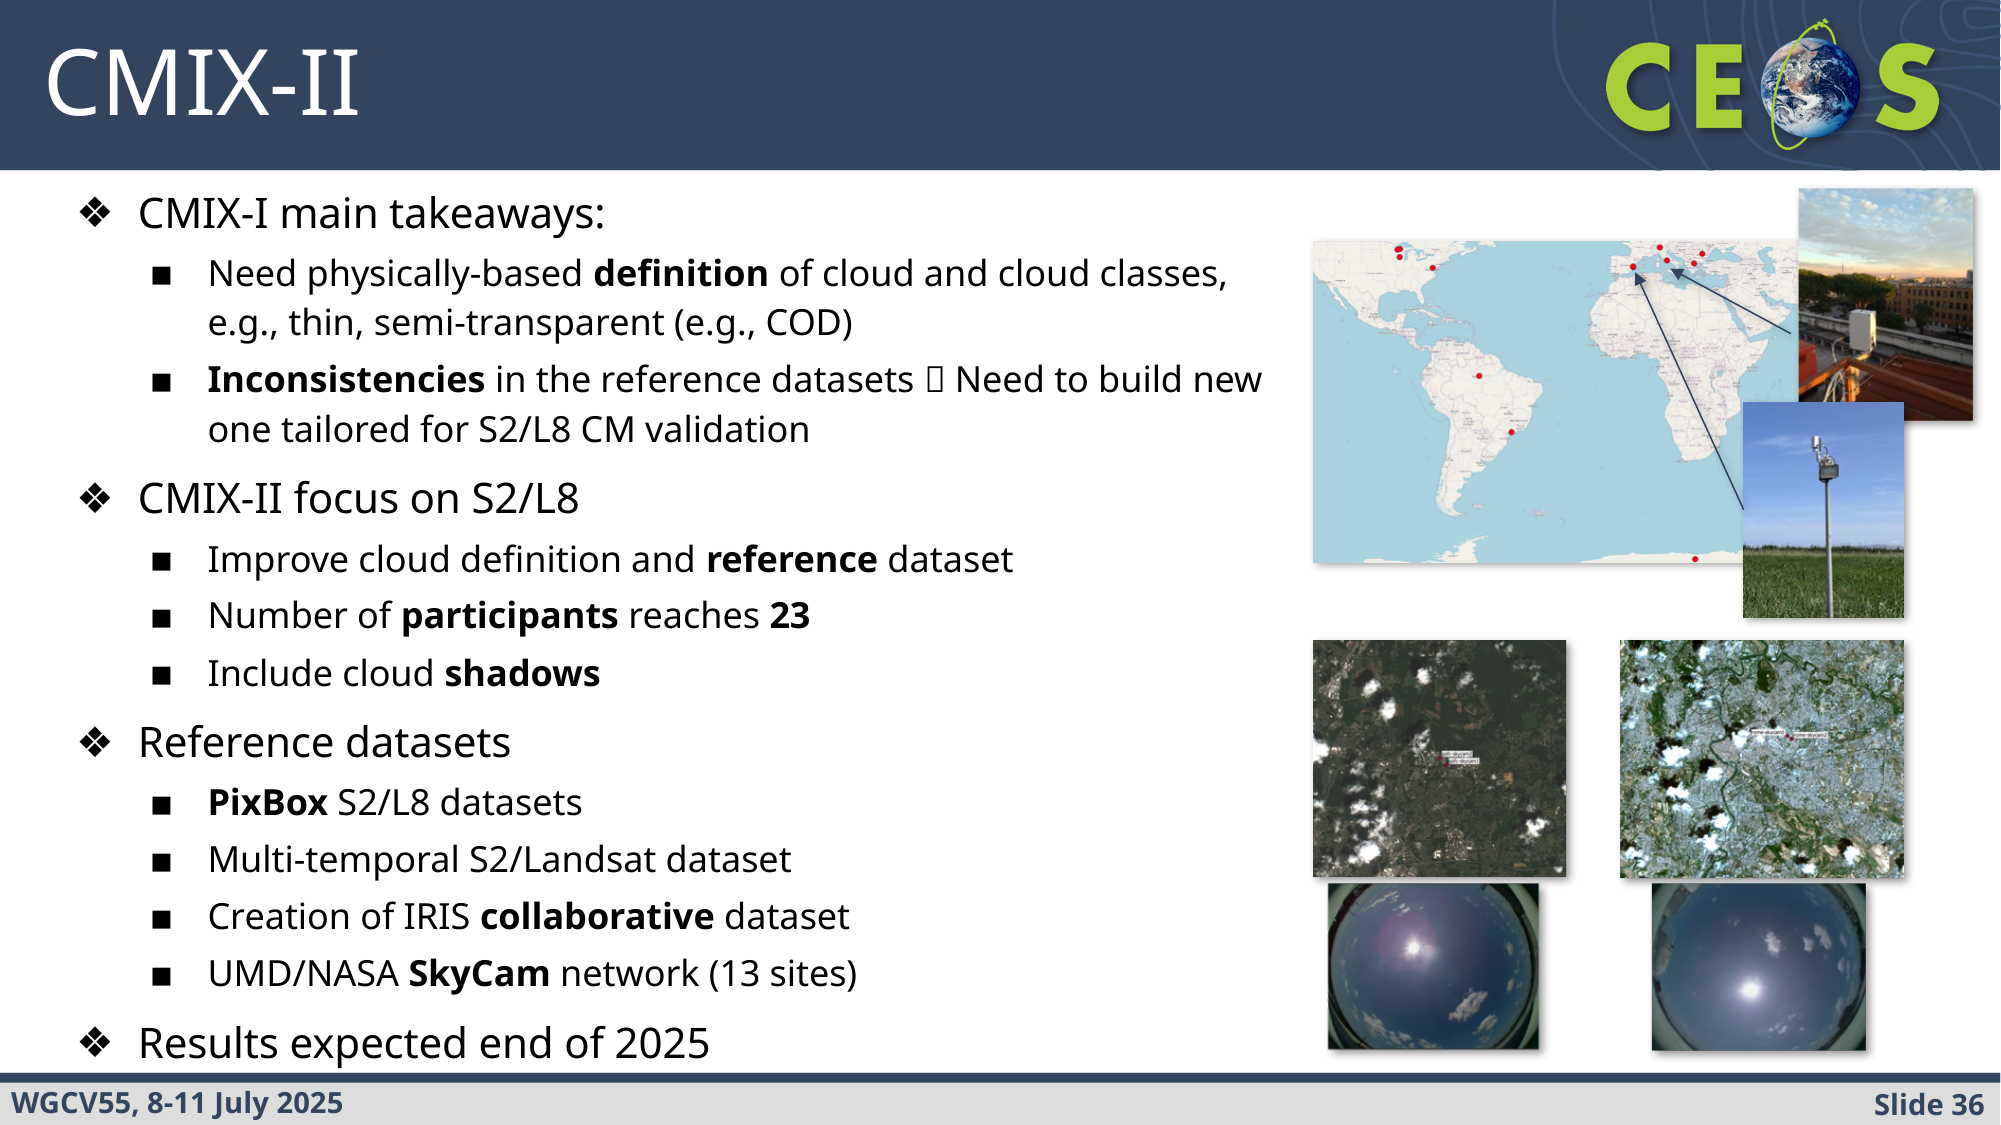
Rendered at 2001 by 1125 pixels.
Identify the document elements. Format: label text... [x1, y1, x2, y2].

picture [1606, 18, 1939, 150]
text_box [1635, 272, 1744, 510]
picture [1313, 189, 2000, 618]
title CMIX-II [28, 28, 1569, 157]
picture [1313, 640, 1904, 1059]
list CMIX-I main takeaways: Need physically-based definition of cloud and cloud classes, e.g., thin, semi-transparent (e.g., COD) Inconsistencies in the reference datasets  Need to build new one tailored for S2/L8 CM validation CMIX-II focus on S2/L8 Improve cloud definition and reference dataset Number of participants reaches 23 Include cloud shadows Reference datasets PixBox S2/L8 datasets Multi-temporal S2/Landsat dataset Creation of IRIS collaborative dataset UMD/NASA SkyCam network (13 sites) Results expected end of 2025 [53, 171, 1306, 1078]
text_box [1670, 268, 1792, 334]
